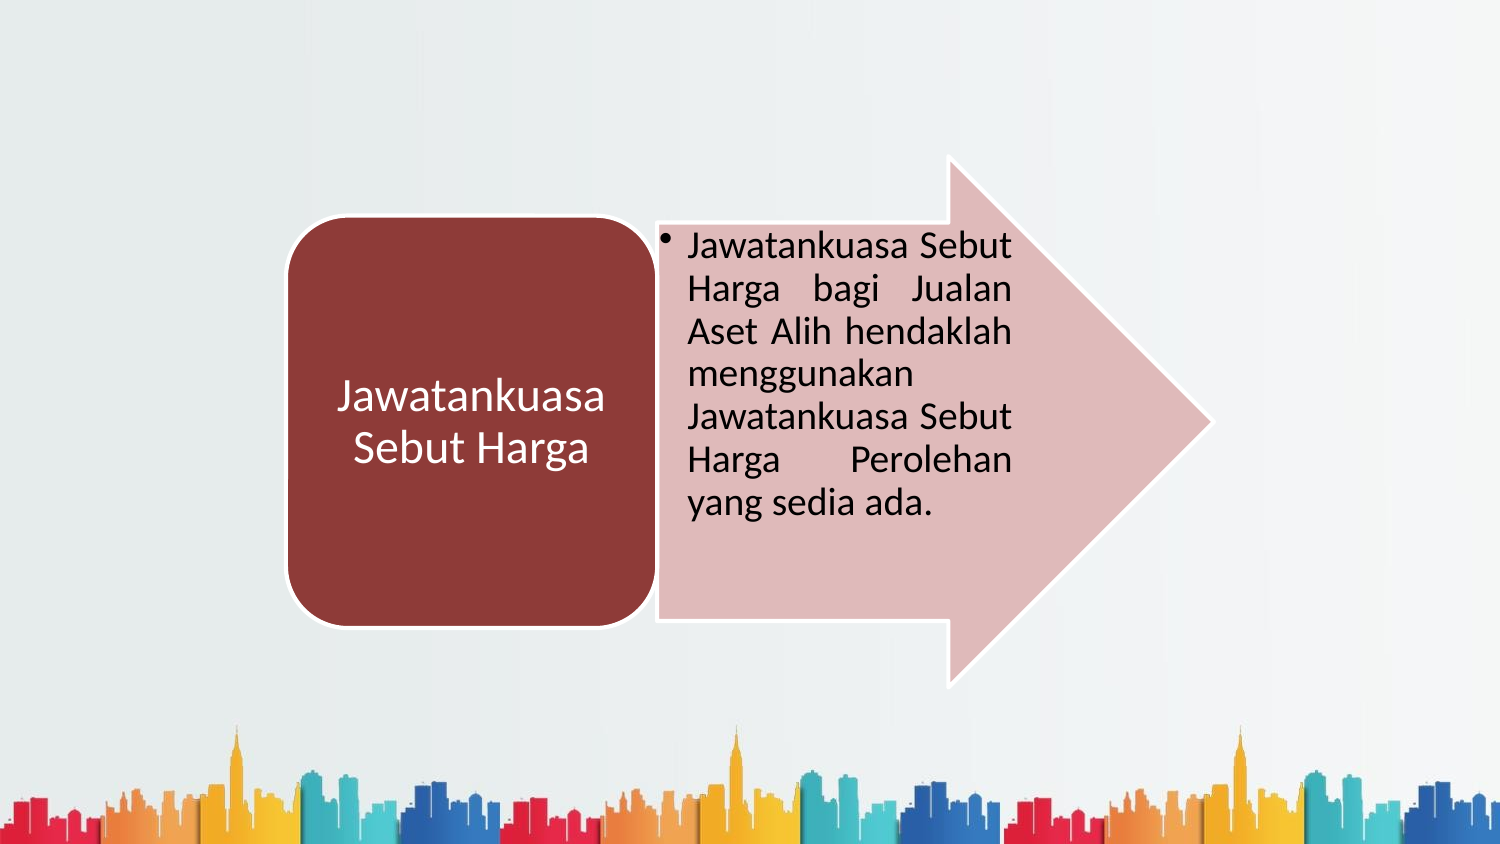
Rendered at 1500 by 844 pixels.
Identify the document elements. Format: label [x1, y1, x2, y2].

text_box [656, 155, 1215, 688]
text_box [285, 215, 658, 629]
picture [0, 0, 1500, 844]
